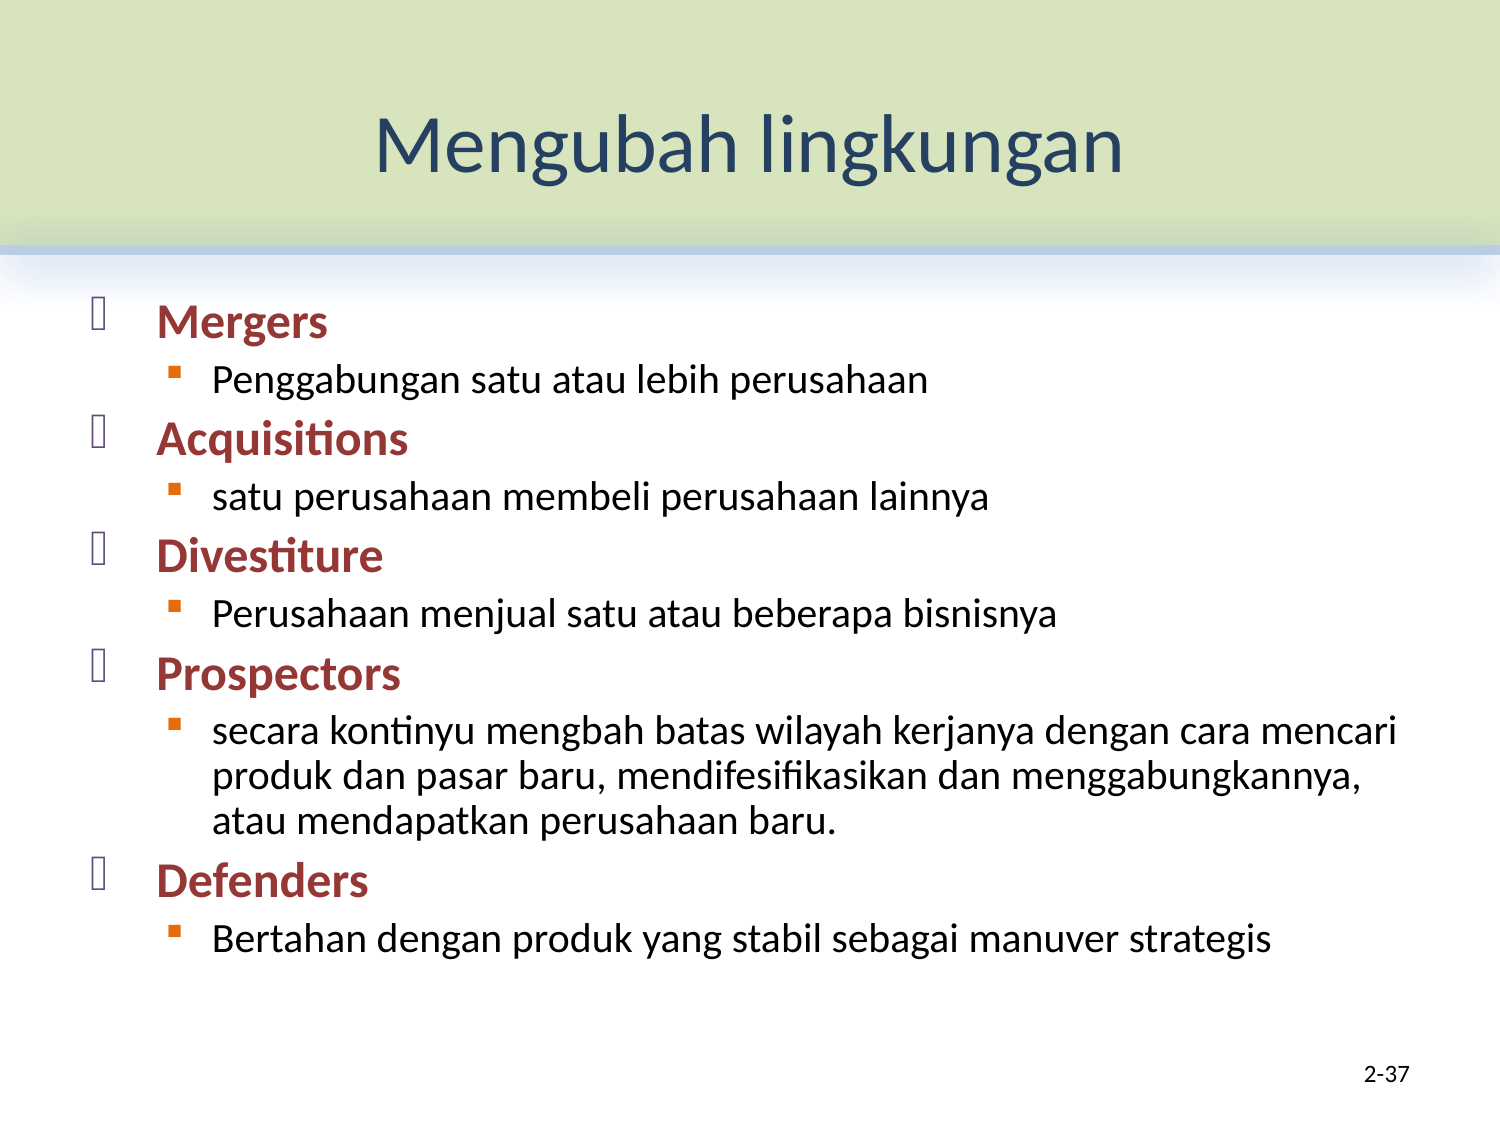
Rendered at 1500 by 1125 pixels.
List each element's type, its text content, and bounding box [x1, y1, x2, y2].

list Mergers Penggabungan satu atau lebih perusahaan Acquisitions satu perusahaan membeli perusahaan lainnya Divestiture Perusahaan menjual satu atau beberapa bisnisnya Prospectors secara kontinyu mengbah batas wilayah kerjanya dengan cara mencari produk dan pasar baru, mendifesifikasikan dan menggabungkannya, atau mendapatkan perusahaan baru. Defenders Bertahan dengan produk yang stabil sebagai manuver strategis [74, 287, 1426, 1031]
title Mengubah lingkungan [75, 45, 1425, 233]
slide_number 2- [1074, 1042, 1425, 1103]
